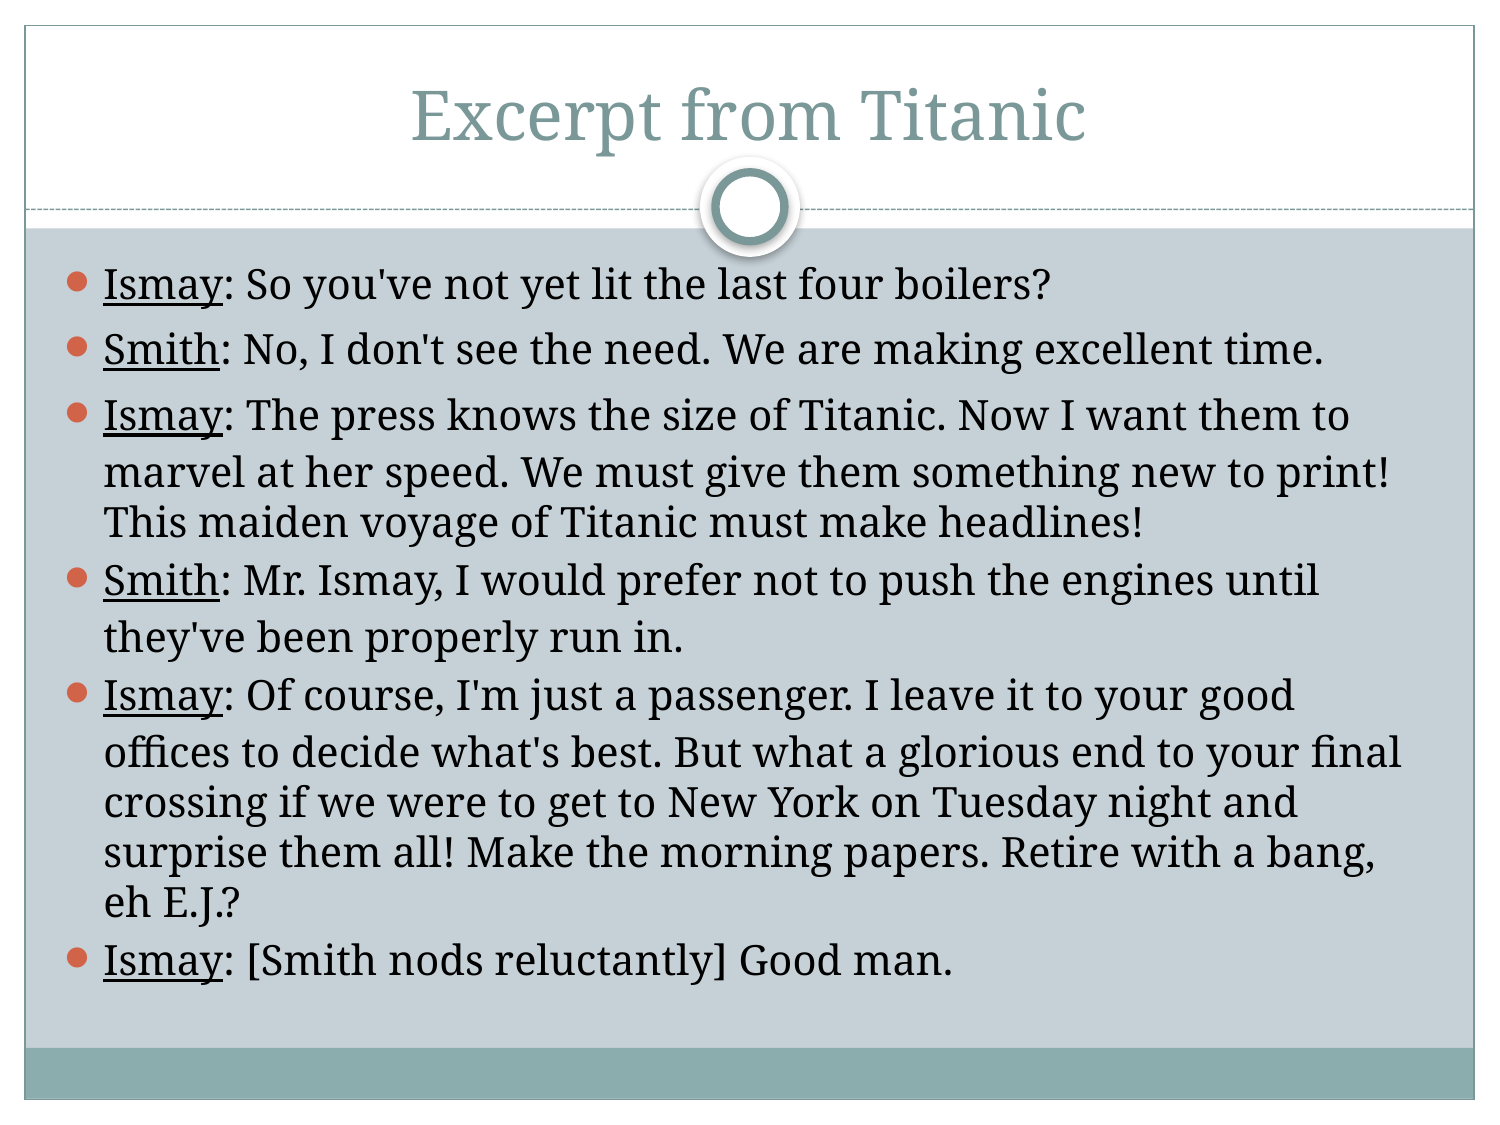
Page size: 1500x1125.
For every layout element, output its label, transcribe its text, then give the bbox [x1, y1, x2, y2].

list Ismay: So you've not yet lit the last four boilers? Smith: No, I don't see the need. We are making excellent time. Ismay: The press knows the size of Titanic. Now I want them to marvel at her speed. We must give them something new to print! This maiden voyage of Titanic must make headlines! Smith: Mr. Ismay, I would prefer not to push the engines until they've been properly run in. Ismay: Of course, I'm just a passenger. I leave it to your good offices to decide what's best. But what a glorious end to your final crossing if we were to get to New York on Tuesday night and surprise them all! Make the morning papers. Retire with a bang, eh E.J.? Ismay: [Smith nods reluctantly] Good man. [49, 250, 1445, 1001]
title Excerpt from Titanic [49, 37, 1450, 162]
